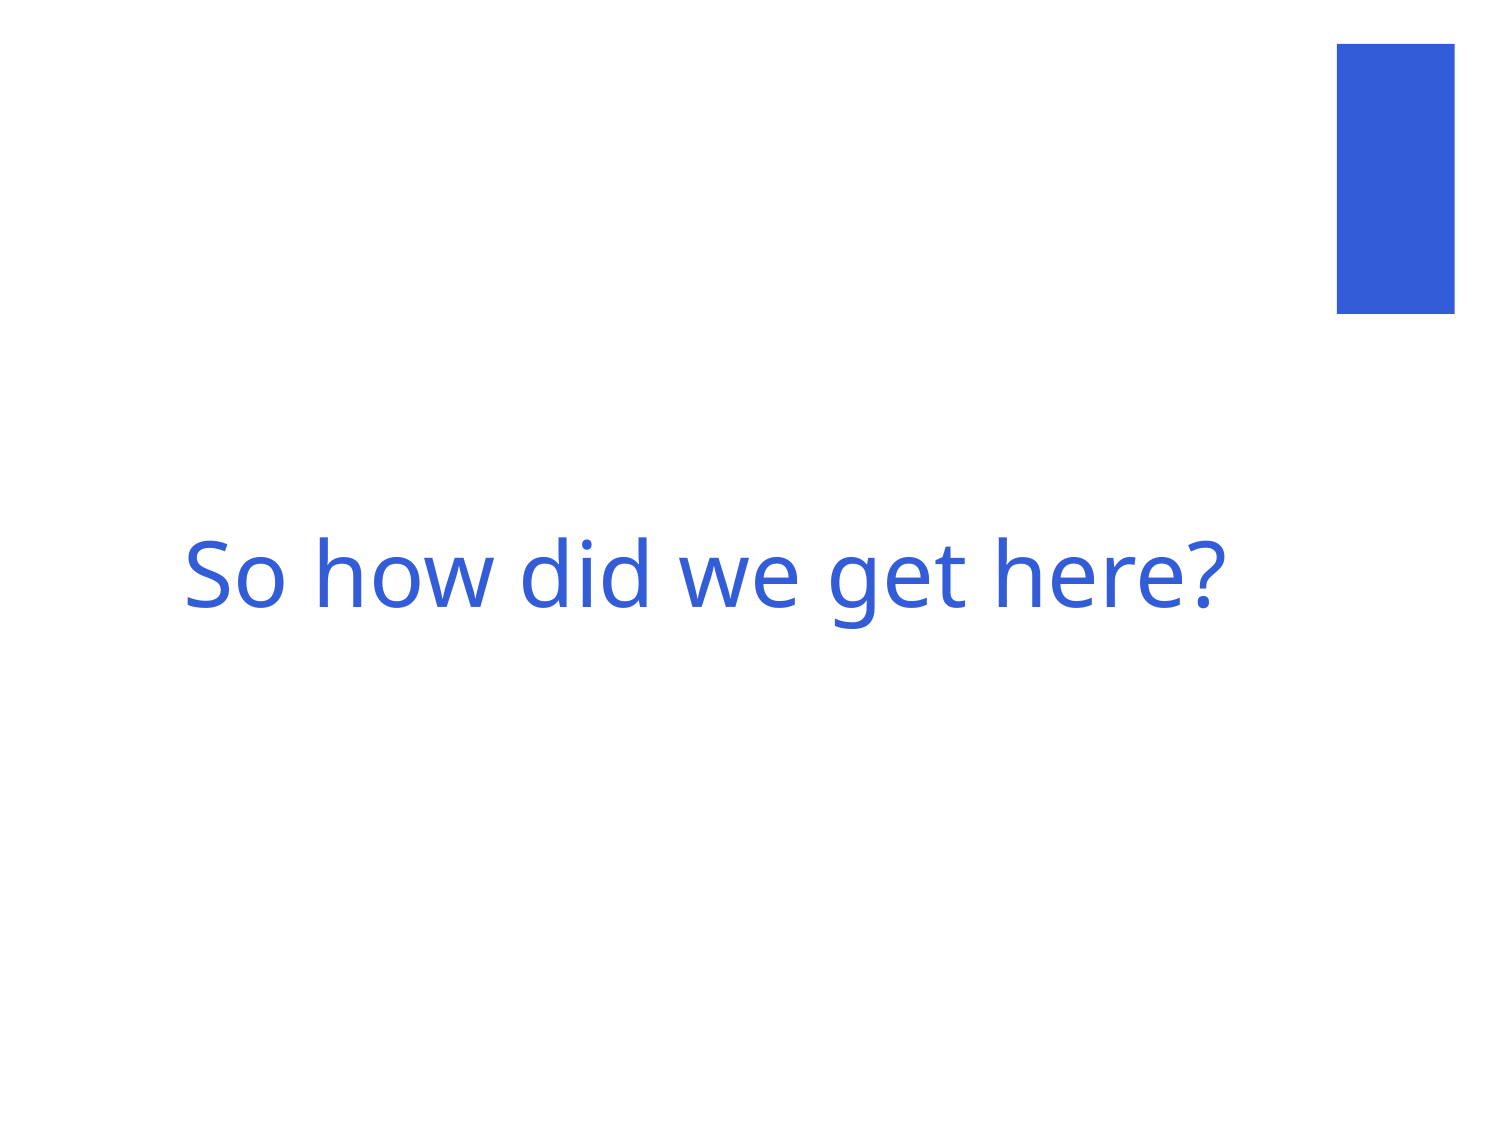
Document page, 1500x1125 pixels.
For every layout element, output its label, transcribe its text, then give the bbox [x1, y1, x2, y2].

title So how did we get here? [168, 445, 1381, 634]
